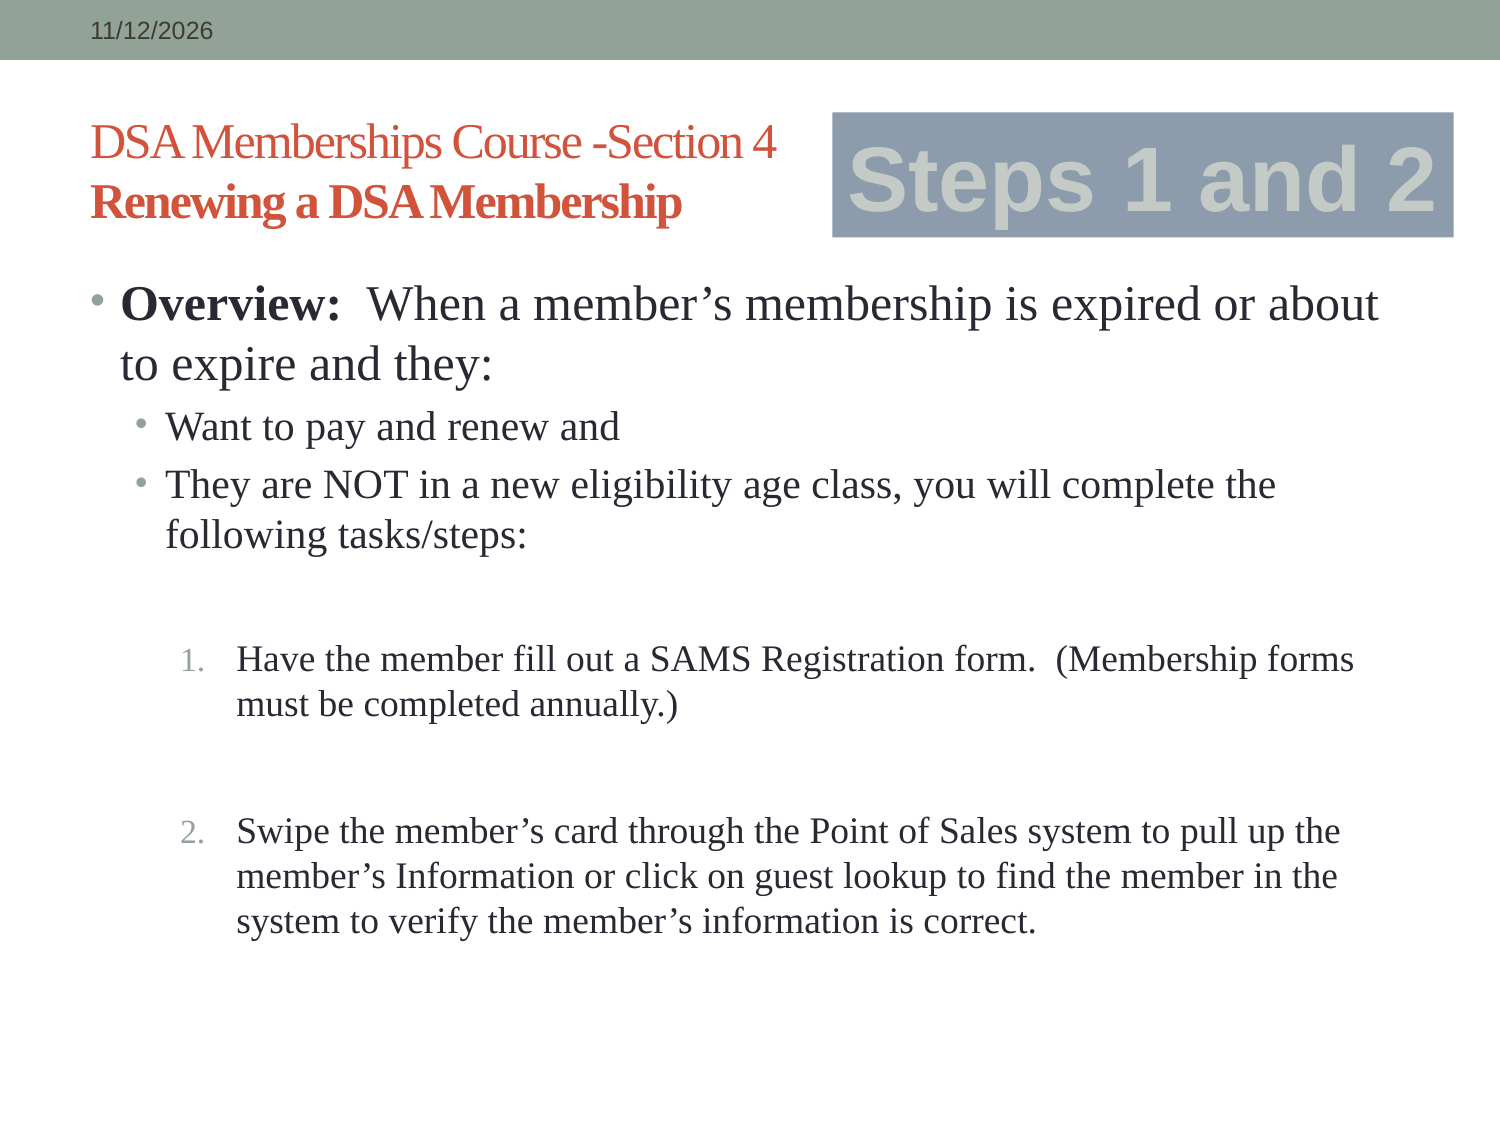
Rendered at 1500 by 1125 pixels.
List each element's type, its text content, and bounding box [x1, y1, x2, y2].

list Overview: When a member’s membership is expired or about to expire and they: Want to pay and renew and They are NOT in a new eligibility age class, you will complete the following tasks/steps: Have the member fill out a SAMS Registration form. (Membership forms must be completed annually.) Swipe the member’s card through the Point of Sales system to pull up the member’s Information or click on guest lookup to find the member in the system to verify the member’s information is correct. [75, 262, 1425, 1063]
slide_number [75, 3, 550, 57]
text_box Steps 1 and 2 [832, 112, 1454, 238]
title DSA Memberships Course -Section 4 Renewing a DSA Membership [75, 87, 1425, 250]
